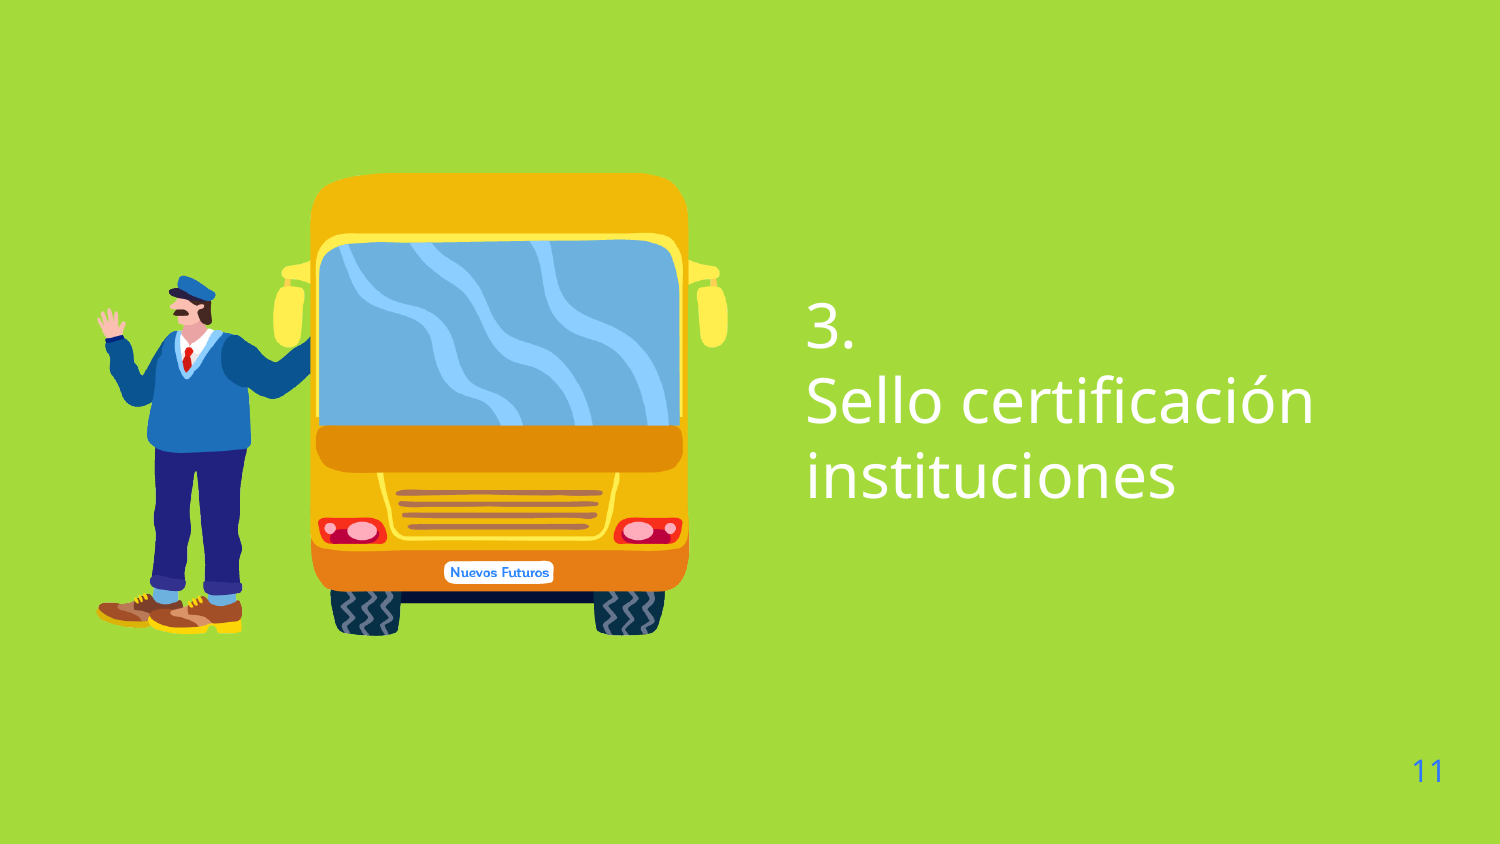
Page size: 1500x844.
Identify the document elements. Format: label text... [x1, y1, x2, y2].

text_box [0, 0, 1500, 844]
text_box 11 [1411, 750, 1456, 791]
picture [95, 172, 728, 636]
text_box 3. Sello certificación instituciones [805, 247, 1320, 465]
